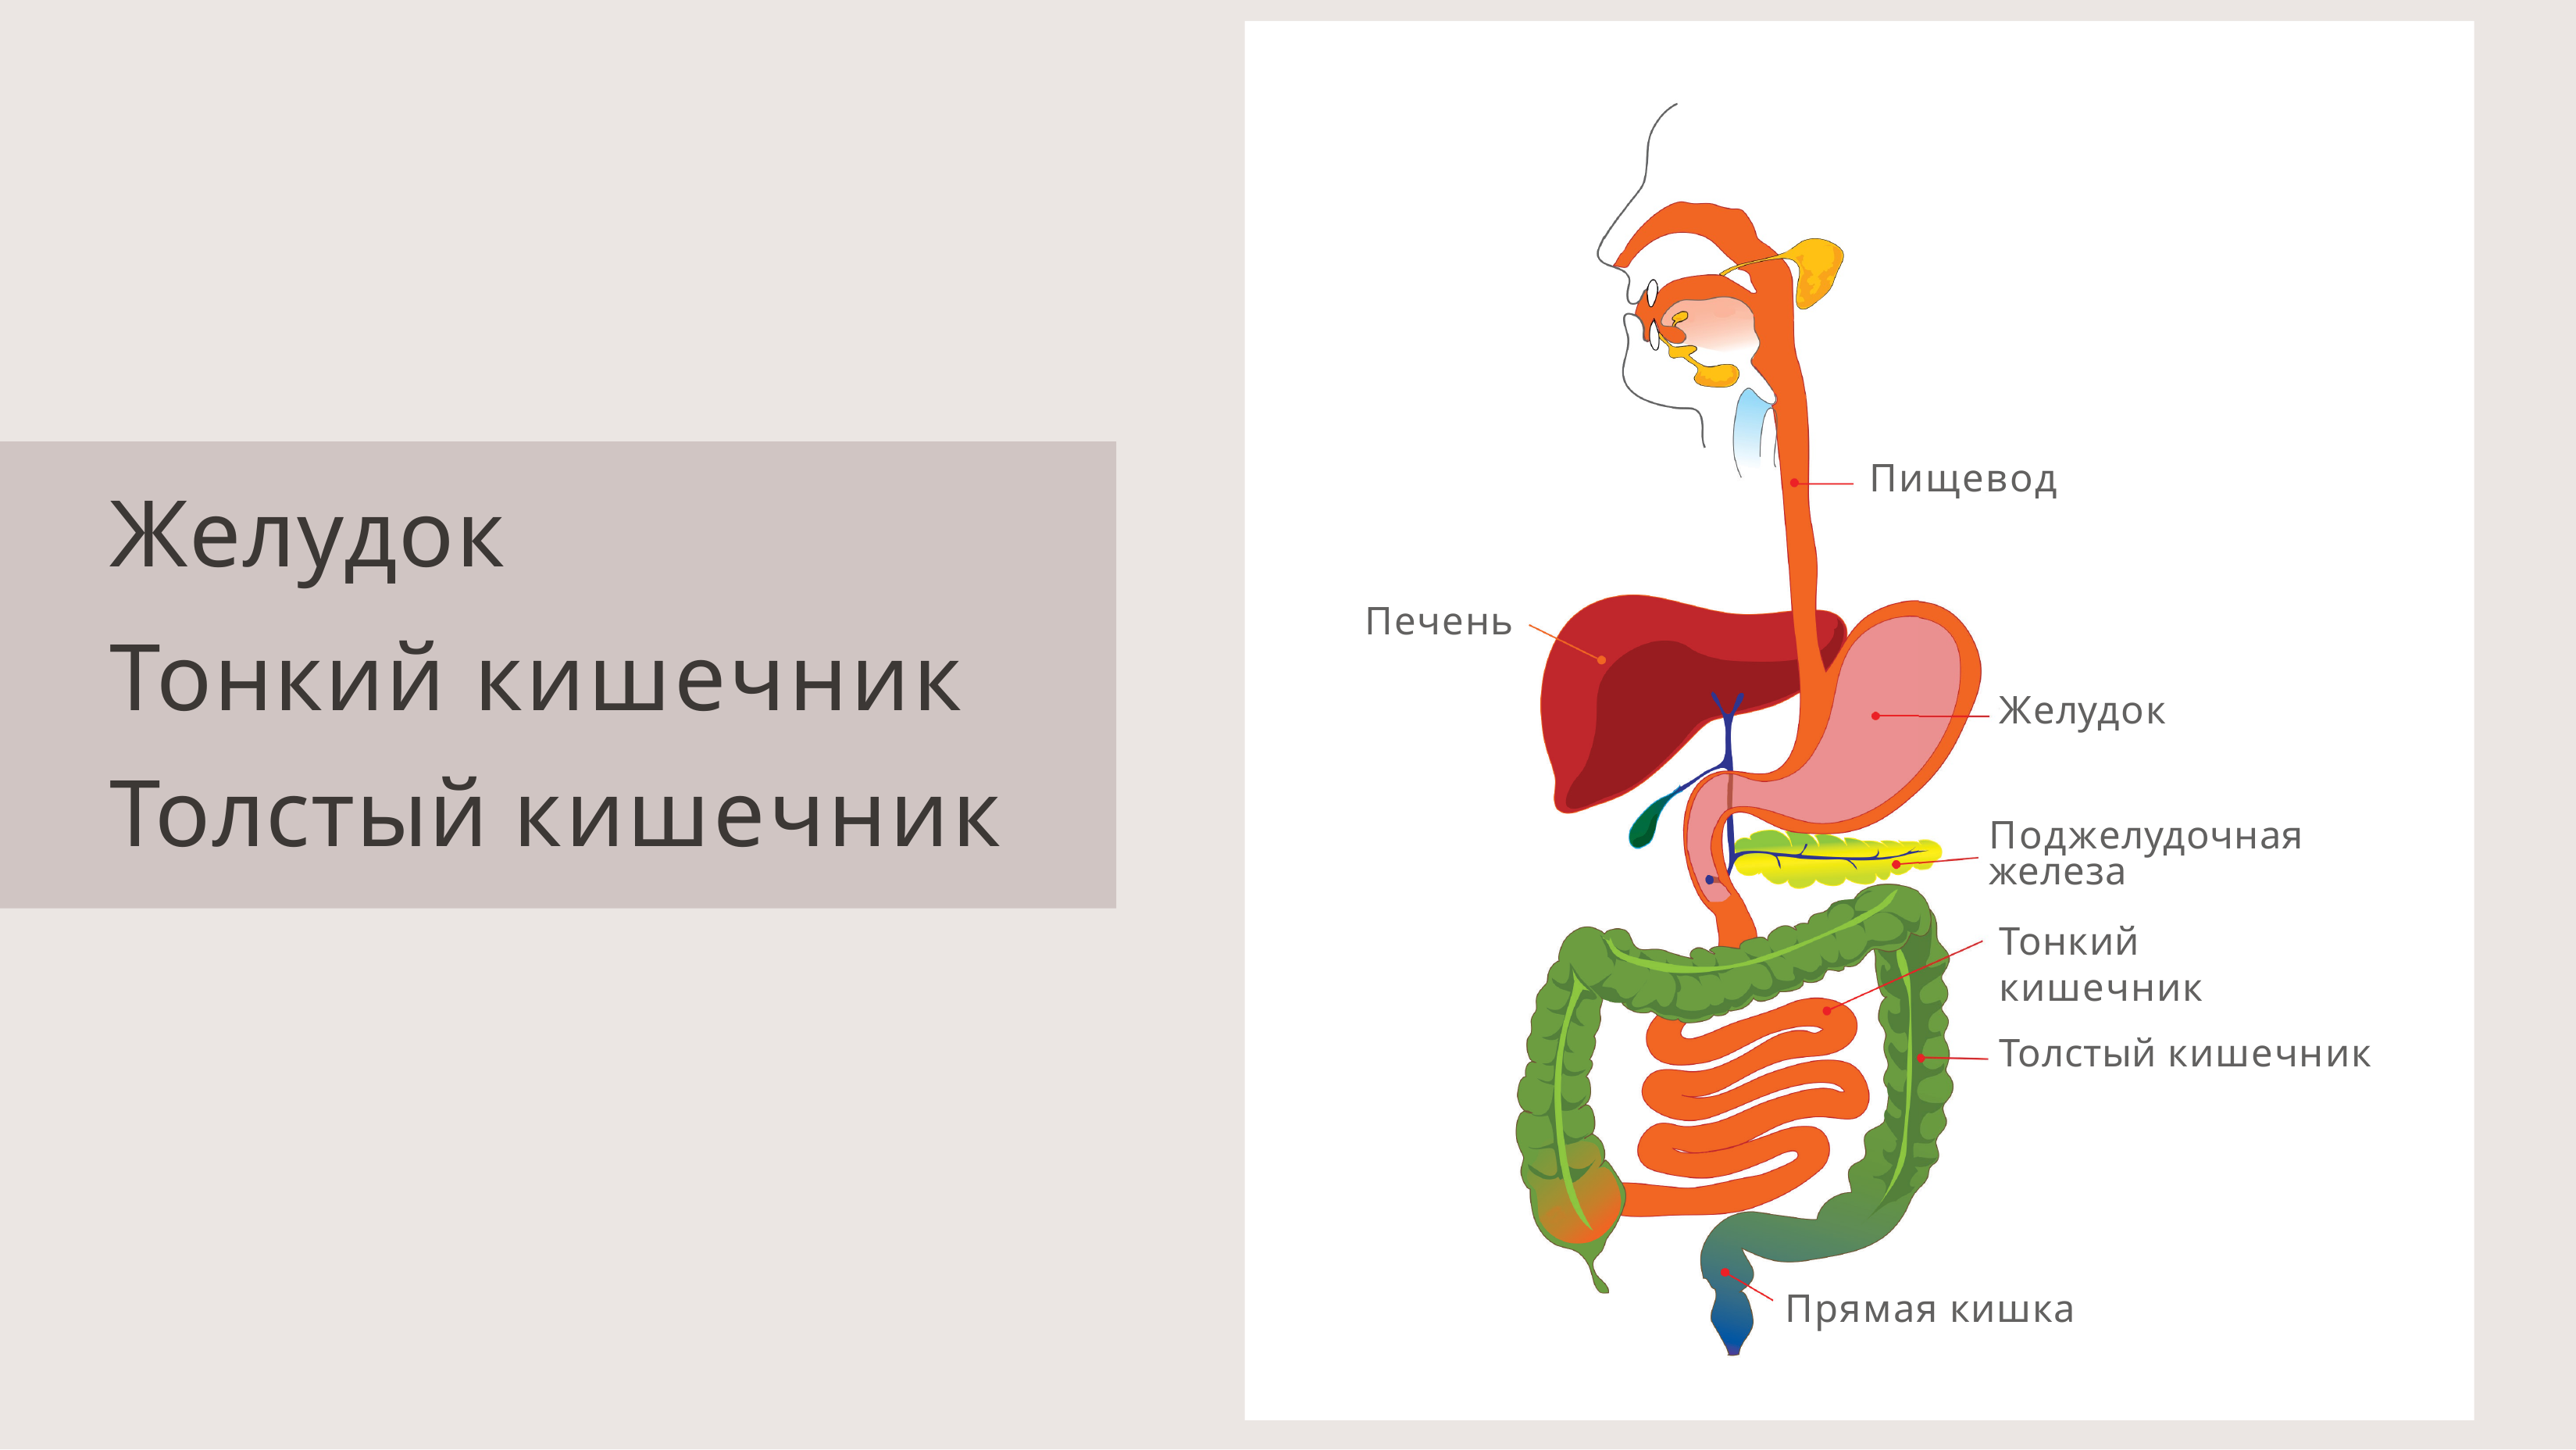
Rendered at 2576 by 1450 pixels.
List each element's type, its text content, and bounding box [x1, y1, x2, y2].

text_box Желудок Тонкий кишечник Толстый кишечник [108, 448, 1044, 865]
text_box [0, 0, 2576, 1450]
text_box [0, 441, 1117, 909]
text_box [1244, 20, 2475, 1421]
